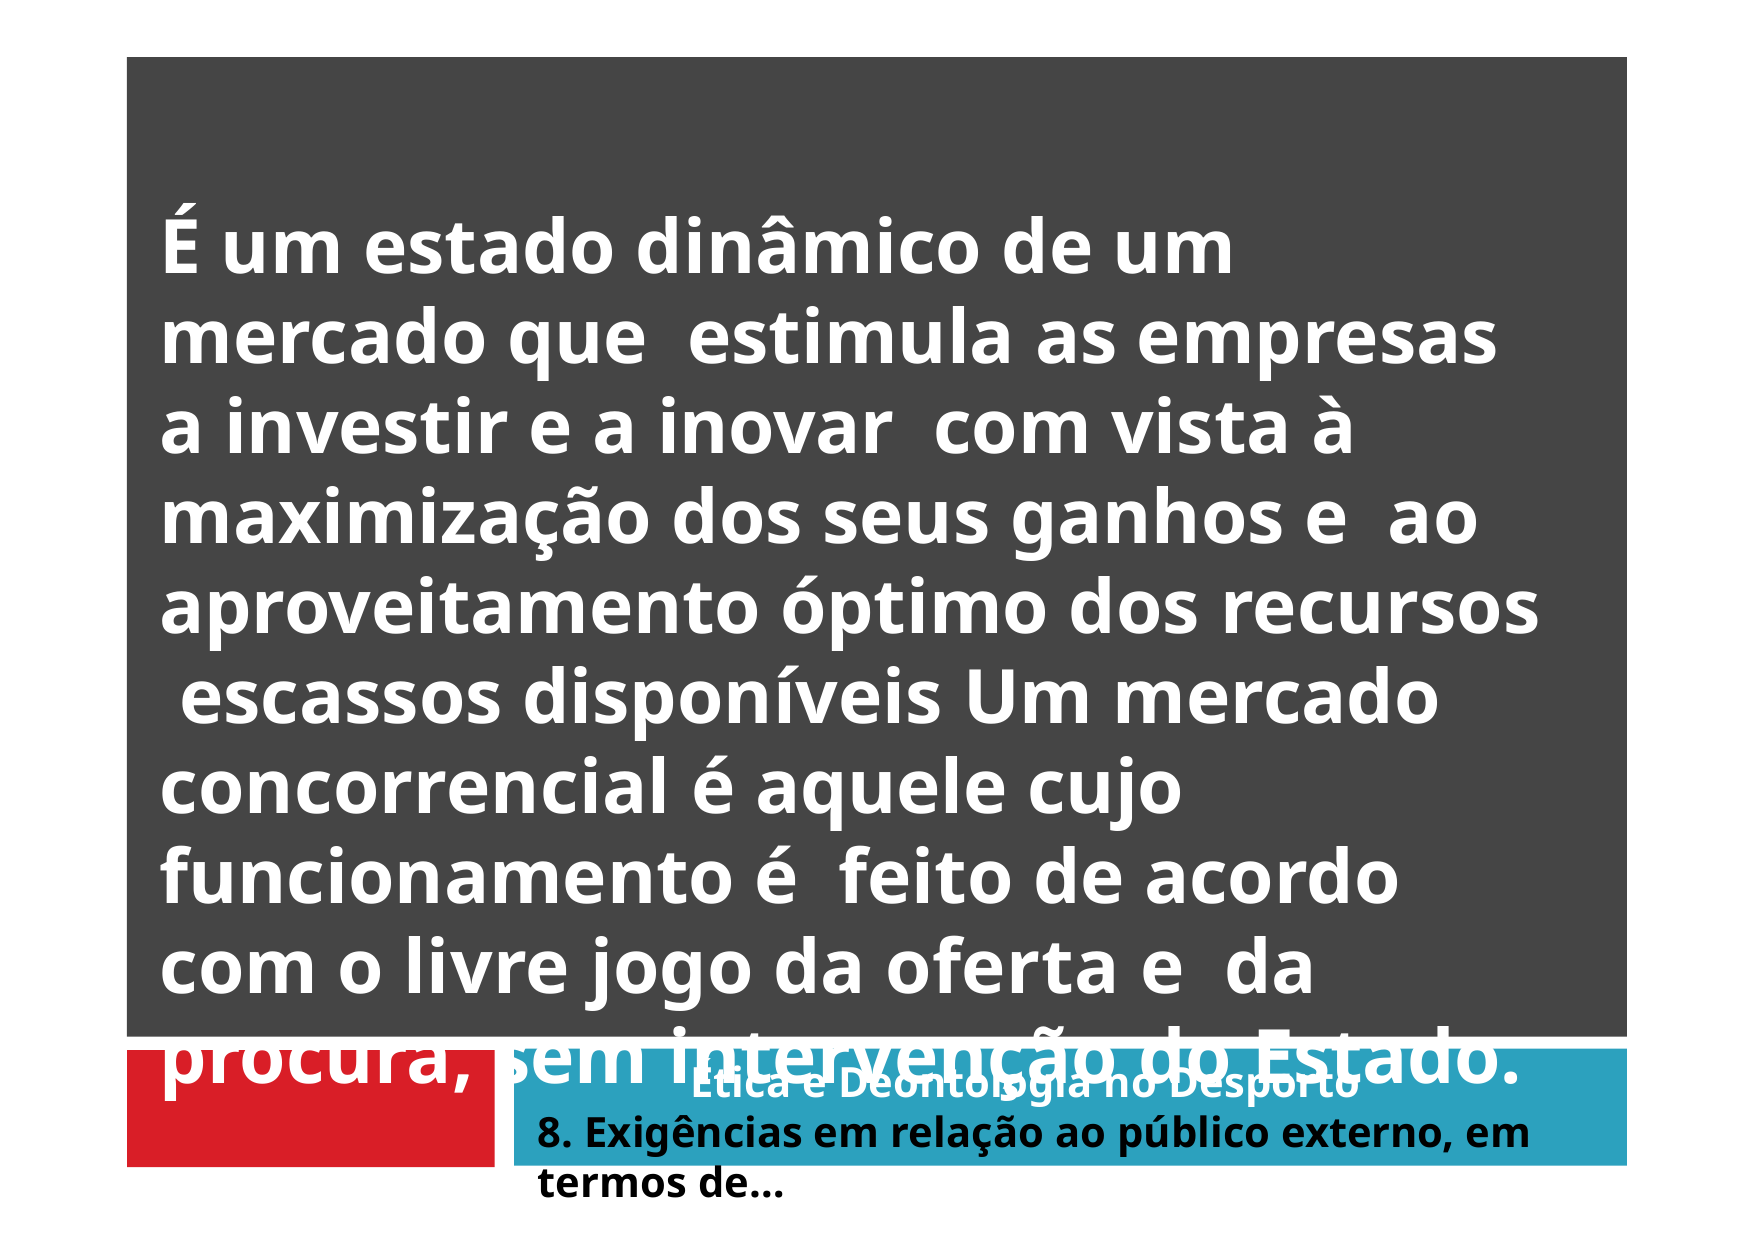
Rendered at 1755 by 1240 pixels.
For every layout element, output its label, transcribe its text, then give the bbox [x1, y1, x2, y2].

text_box É um estado dinâmico de um mercado que estimula as empresas a investir e a inovar com vista à maximização dos seus ganhos e ao aproveitamento óptimo dos recursos escassos disponíveis Um mercado concorrencial é aquele cujo funcionamento é feito de acordo com o livre jogo da oferta e da procura, sem intervenção do Estado. [157, 196, 1562, 1099]
slide_number Ética e Deontologia no Desporto 8. Exigências em relação ao público externo, em termos de… [535, 1059, 1605, 1240]
footer [206, 1054, 417, 1240]
